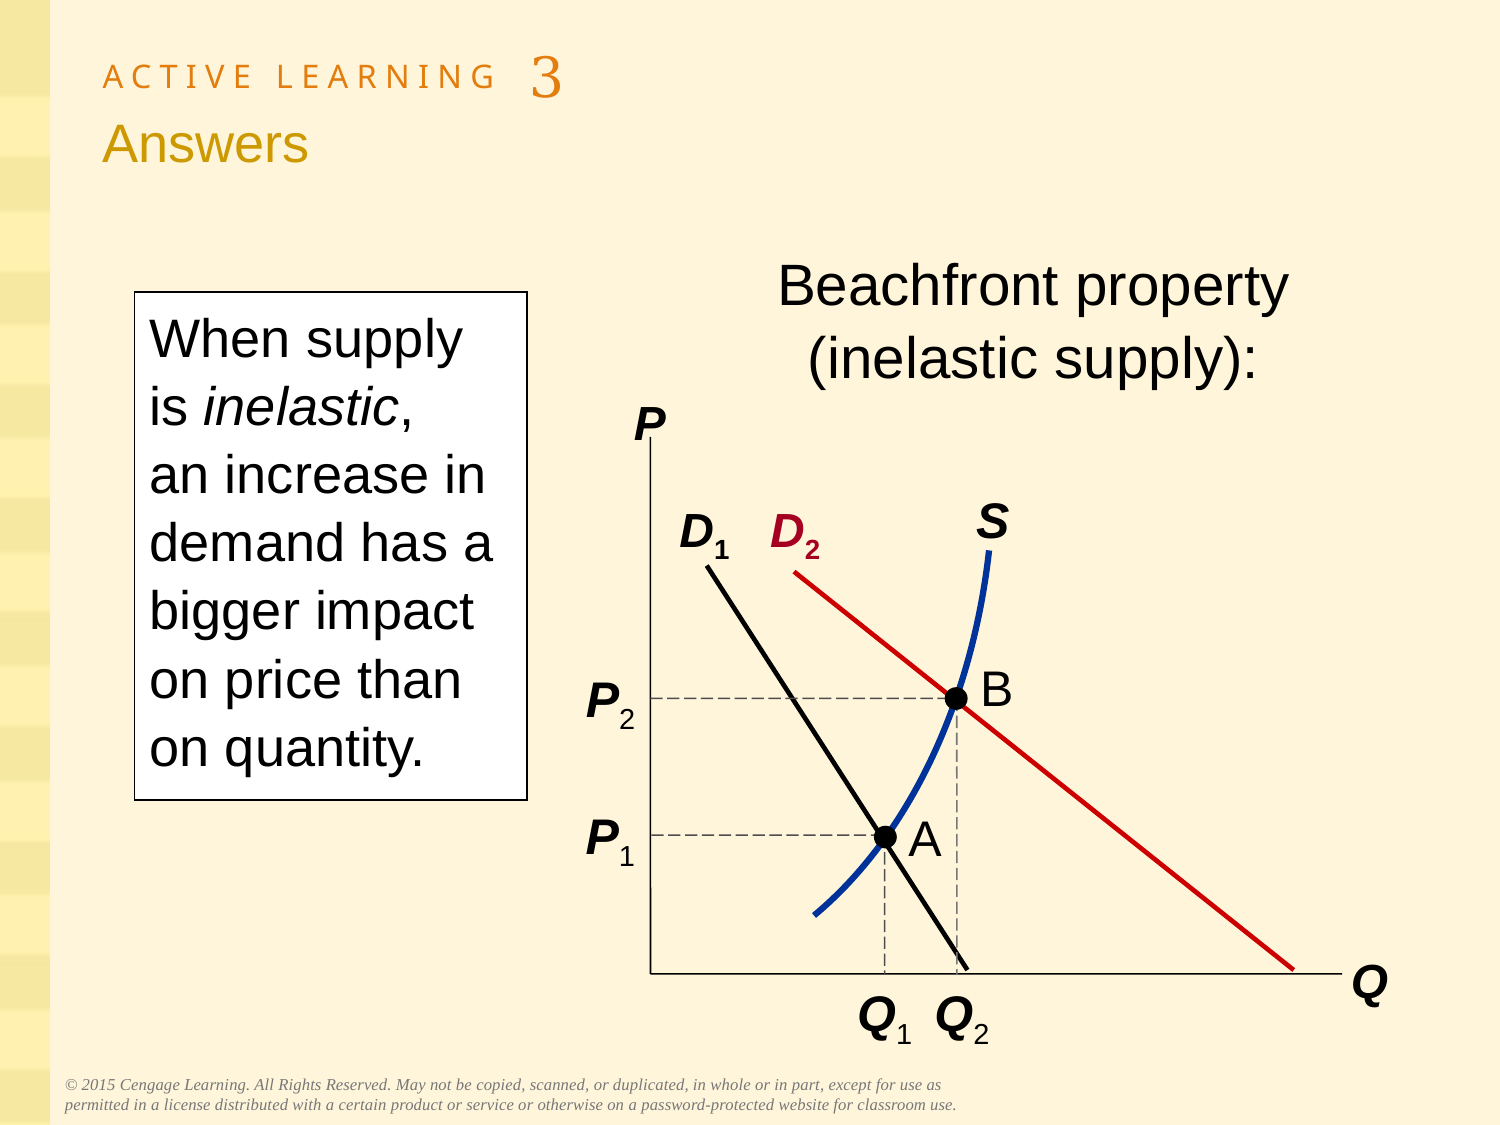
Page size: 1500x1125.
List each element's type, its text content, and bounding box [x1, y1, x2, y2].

picture [0, 0, 51, 1125]
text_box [615, 384, 1404, 1016]
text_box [745, 491, 1294, 971]
text_box Beachfront property (inelastic supply): [745, 235, 1322, 383]
text_box © 2015 Cengage Learning. All Rights Reserved. May not be copied, scanned, or duplicated, in whole or in part, except for use as permitted in a license distributed with a certain product or service or otherwise on a password-protected website for classroom use. [54, 1066, 977, 1121]
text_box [548, 649, 1030, 1050]
text_box When supply is inelastic, an increase in demand has a bigger impact on price than on quantity. [134, 292, 527, 801]
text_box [632, 469, 1044, 647]
title ACTIVE LEARNING 3 Answers [87, 24, 1435, 182]
